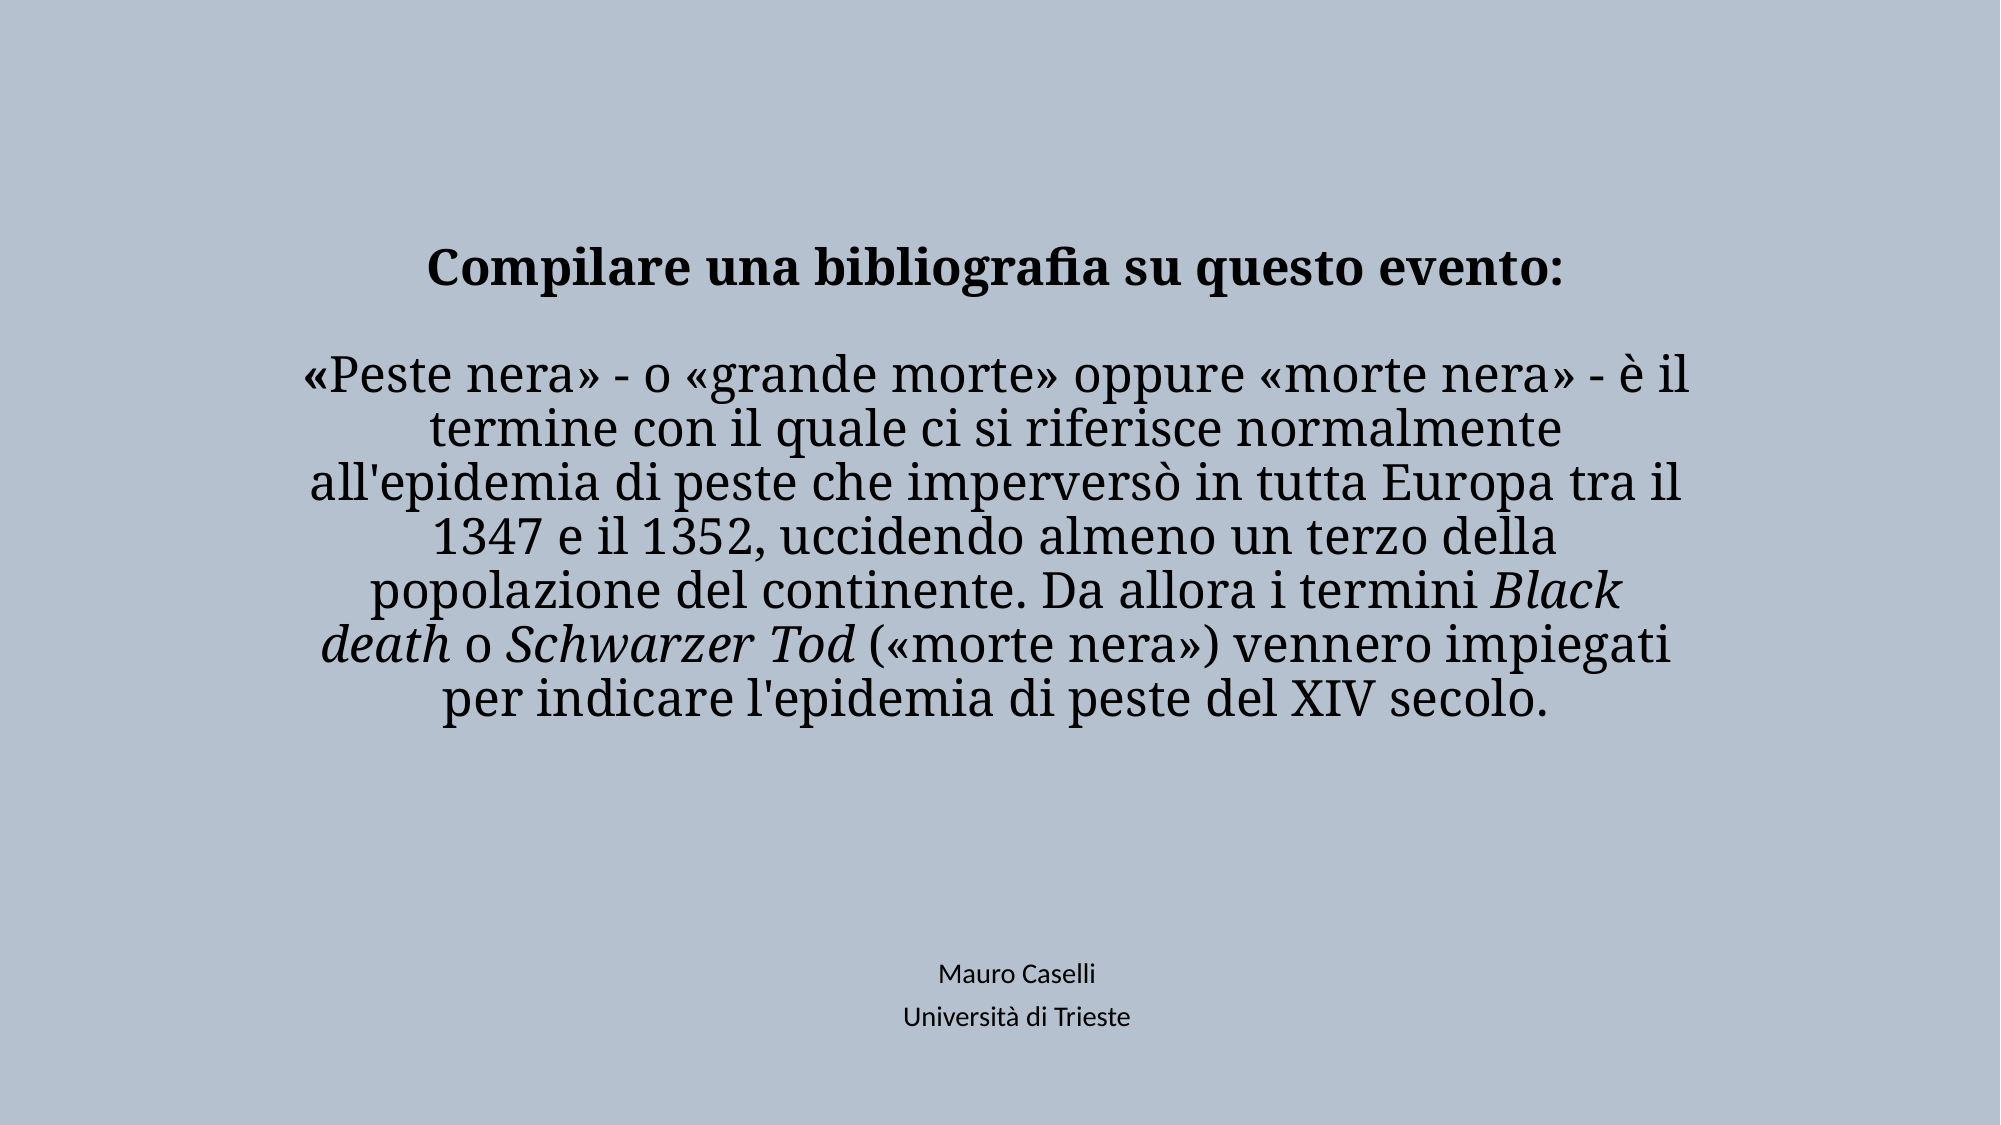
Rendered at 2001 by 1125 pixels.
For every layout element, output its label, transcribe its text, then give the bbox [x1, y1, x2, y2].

title Compilare una bibliografia su questo evento: «Peste nera» - o «grande morte» oppure «morte nera» - è il termine con il quale ci si riferisce normalmente all'epidemia di peste che imperversò in tutta Europa tra il 1347 e il 1352, uccidendo almeno un terzo della popolazione del continente. Da allora i termini Black death o Schwarzer Tod («morte nera») vennero impiegati per indicare l'epidemia di peste del XIV secolo. [284, 246, 1708, 736]
subtitle Mauro Caselli Università di Trieste [230, 951, 1804, 1041]
